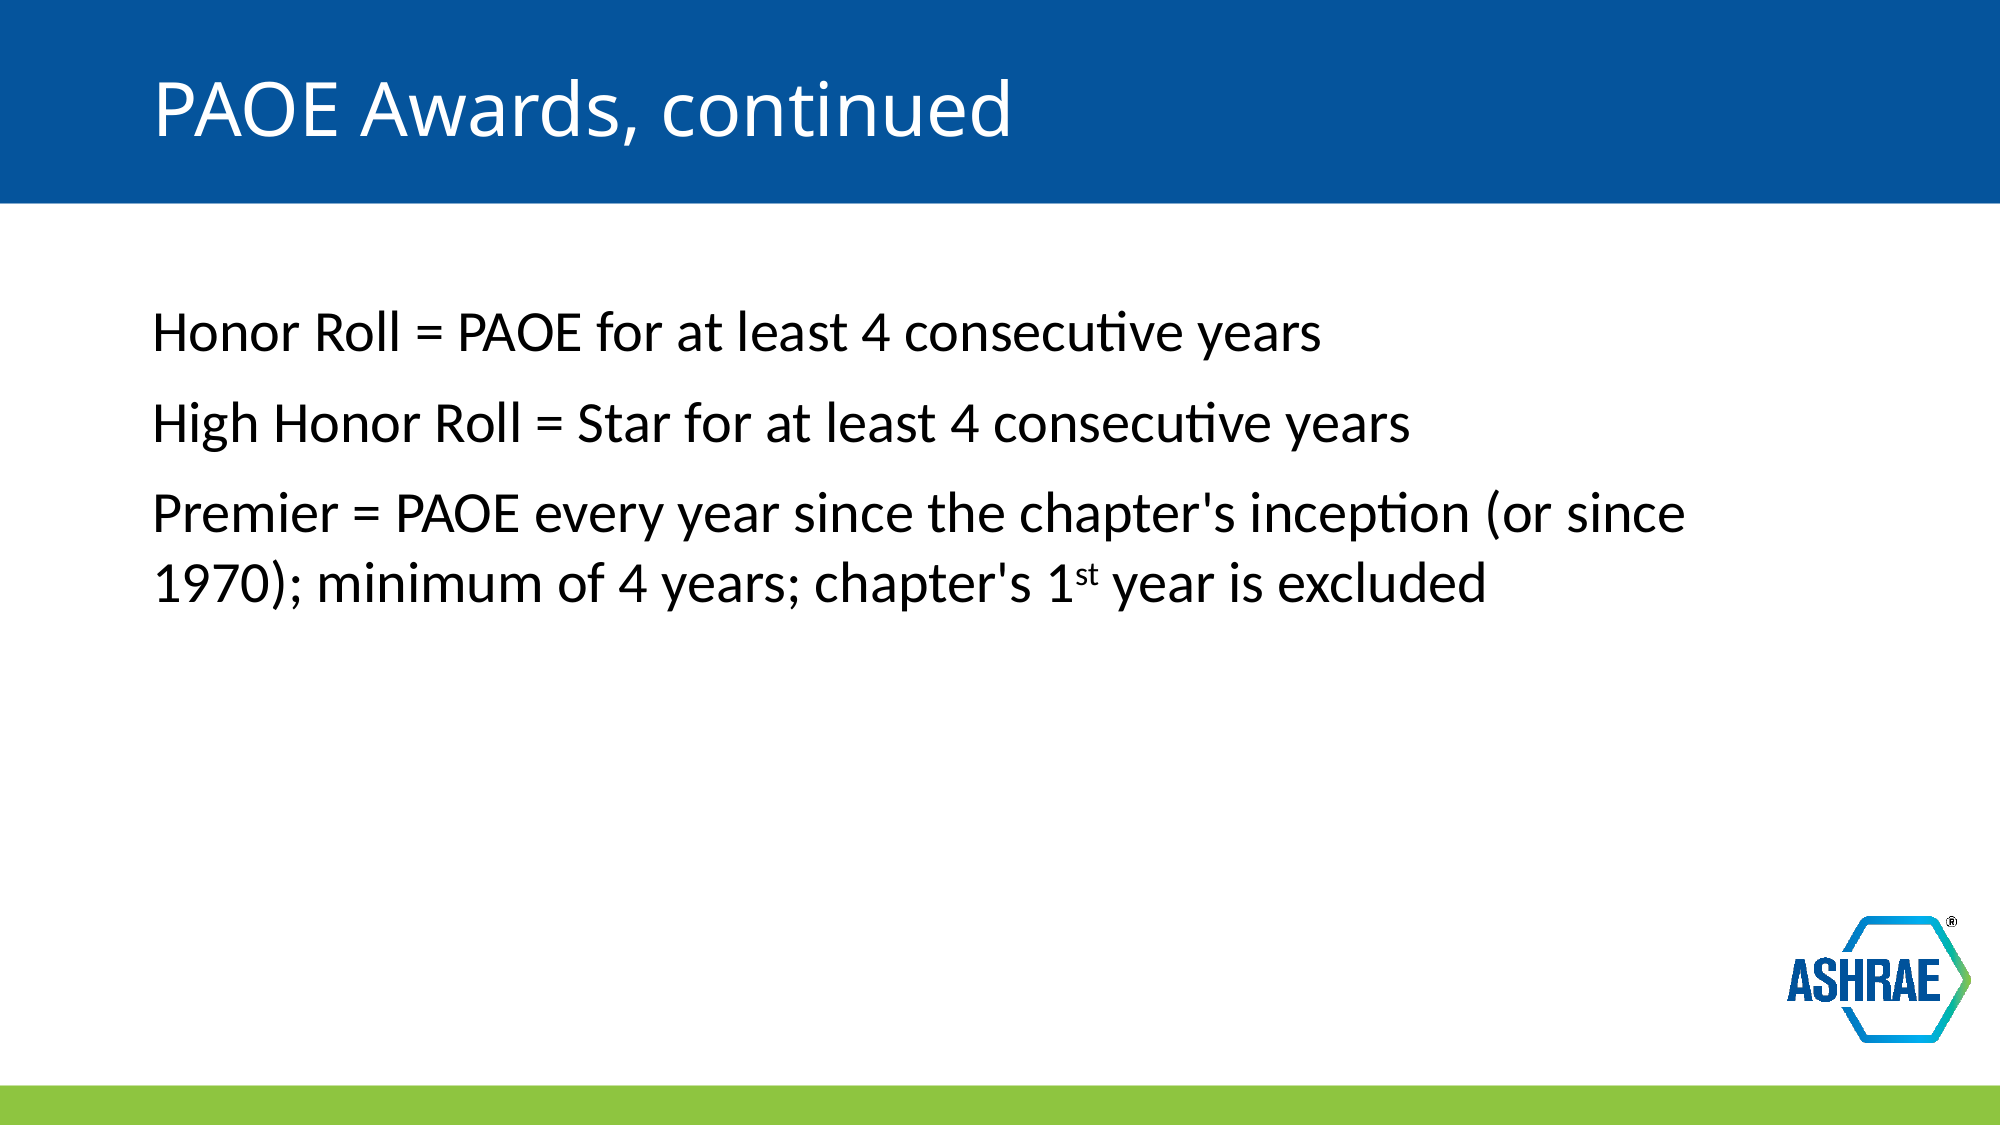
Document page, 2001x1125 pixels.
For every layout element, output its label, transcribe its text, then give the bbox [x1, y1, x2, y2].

list Honor Roll = PAOE for at least 4 consecutive years High Honor Roll = Star for at least 4 consecutive years Premier = PAOE every year since the chapter's inception (or since 1970); minimum of 4 years; chapter's 1st year is excluded [137, 299, 1863, 1014]
picture [0, 0, 2000, 1125]
title PAOE Awards, continued [137, 59, 1863, 166]
